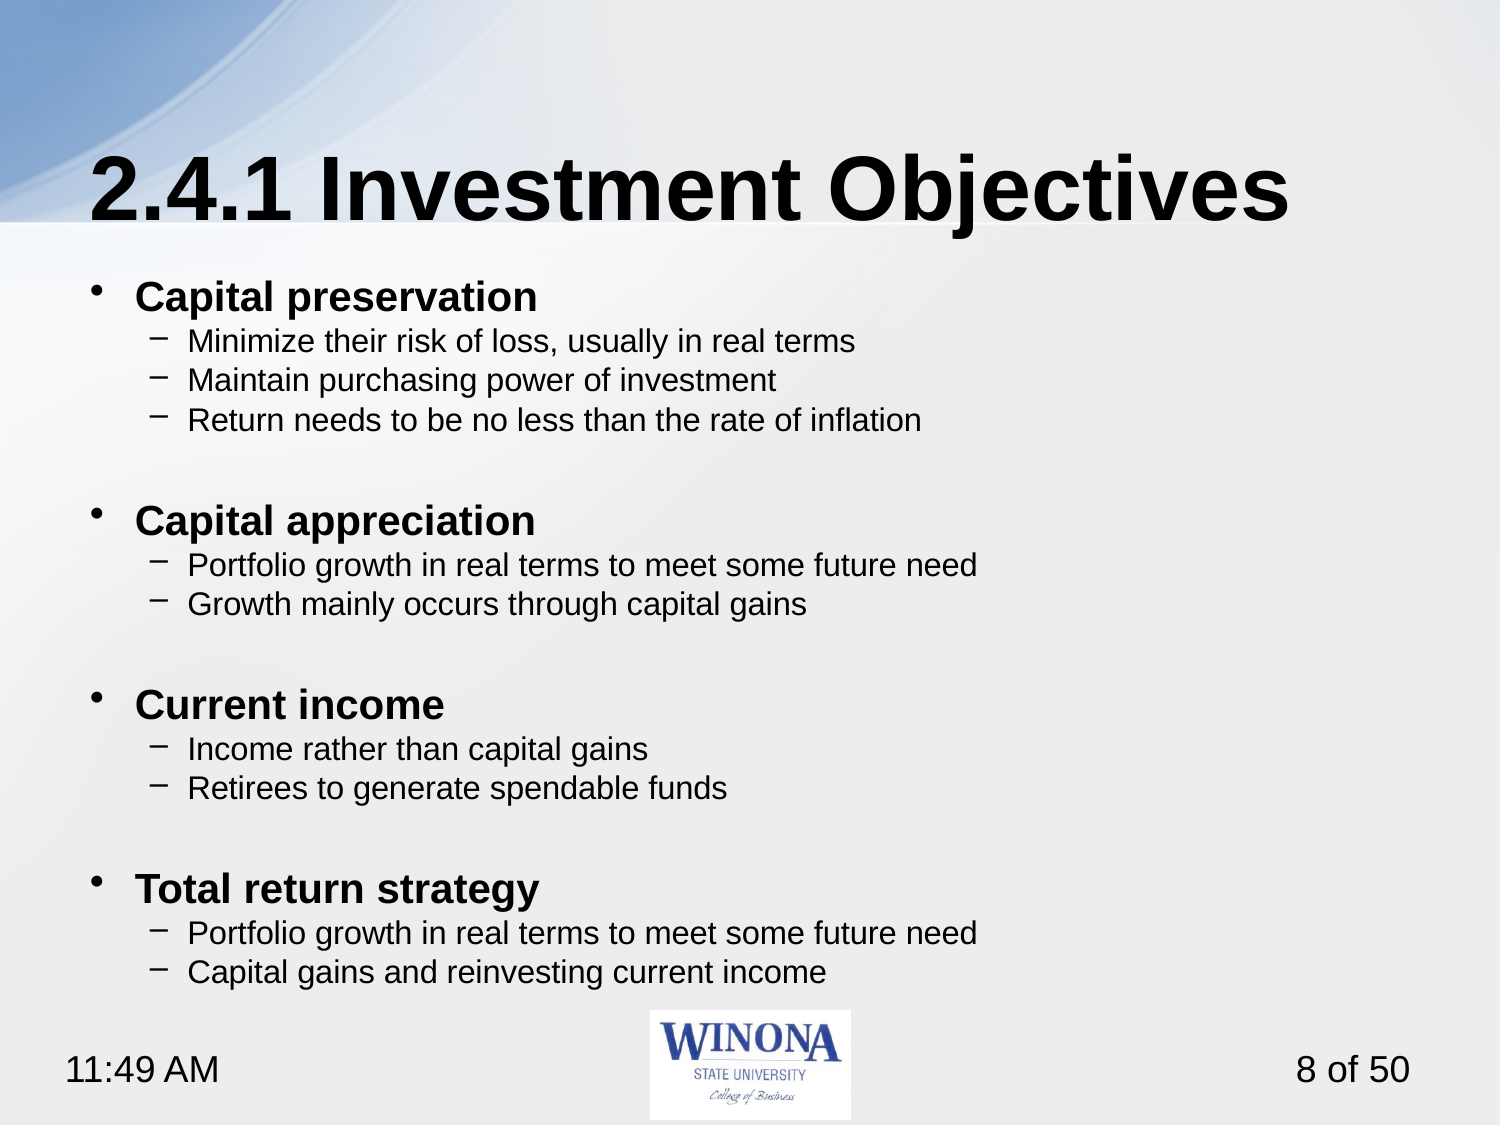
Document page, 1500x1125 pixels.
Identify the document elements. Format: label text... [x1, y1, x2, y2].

list Capital preservation Minimize their risk of loss, usually in real terms Maintain purchasing power of investment Return needs to be no less than the rate of inflation Capital appreciation Portfolio growth in real terms to meet some future need Growth mainly occurs through capital gains Current income Income rather than capital gains Retirees to generate spendable funds Total return strategy Portfolio growth in real terms to meet some future need Capital gains and reinvesting current income [75, 262, 1426, 1005]
title 2.4.1 Investment Objectives [75, 58, 1425, 247]
picture [0, 0, 1500, 1125]
